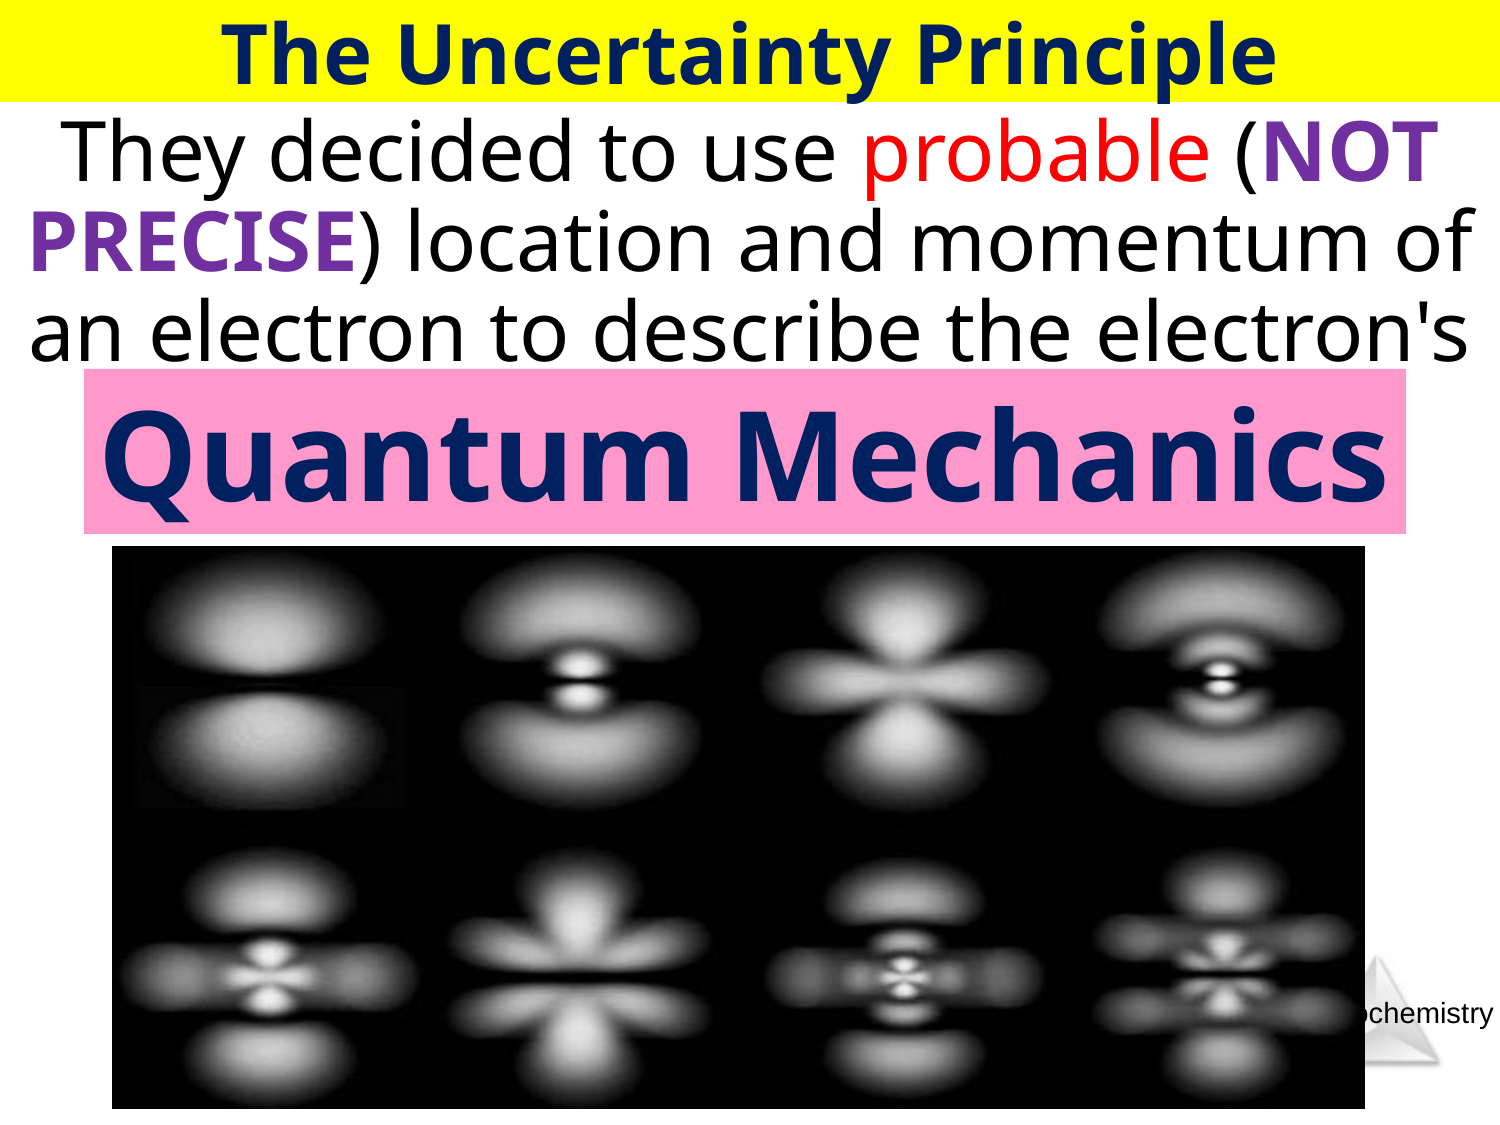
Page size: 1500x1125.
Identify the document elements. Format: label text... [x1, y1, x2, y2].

picture [111, 546, 1478, 1110]
text_box They decided to use probable (NOT PRECISE) location and momentum of an electron to describe the electron's energy [0, 101, 1500, 445]
text_box Quantum Mechanics [83, 368, 1407, 534]
title The Uncertainty Principle [0, 0, 1500, 101]
